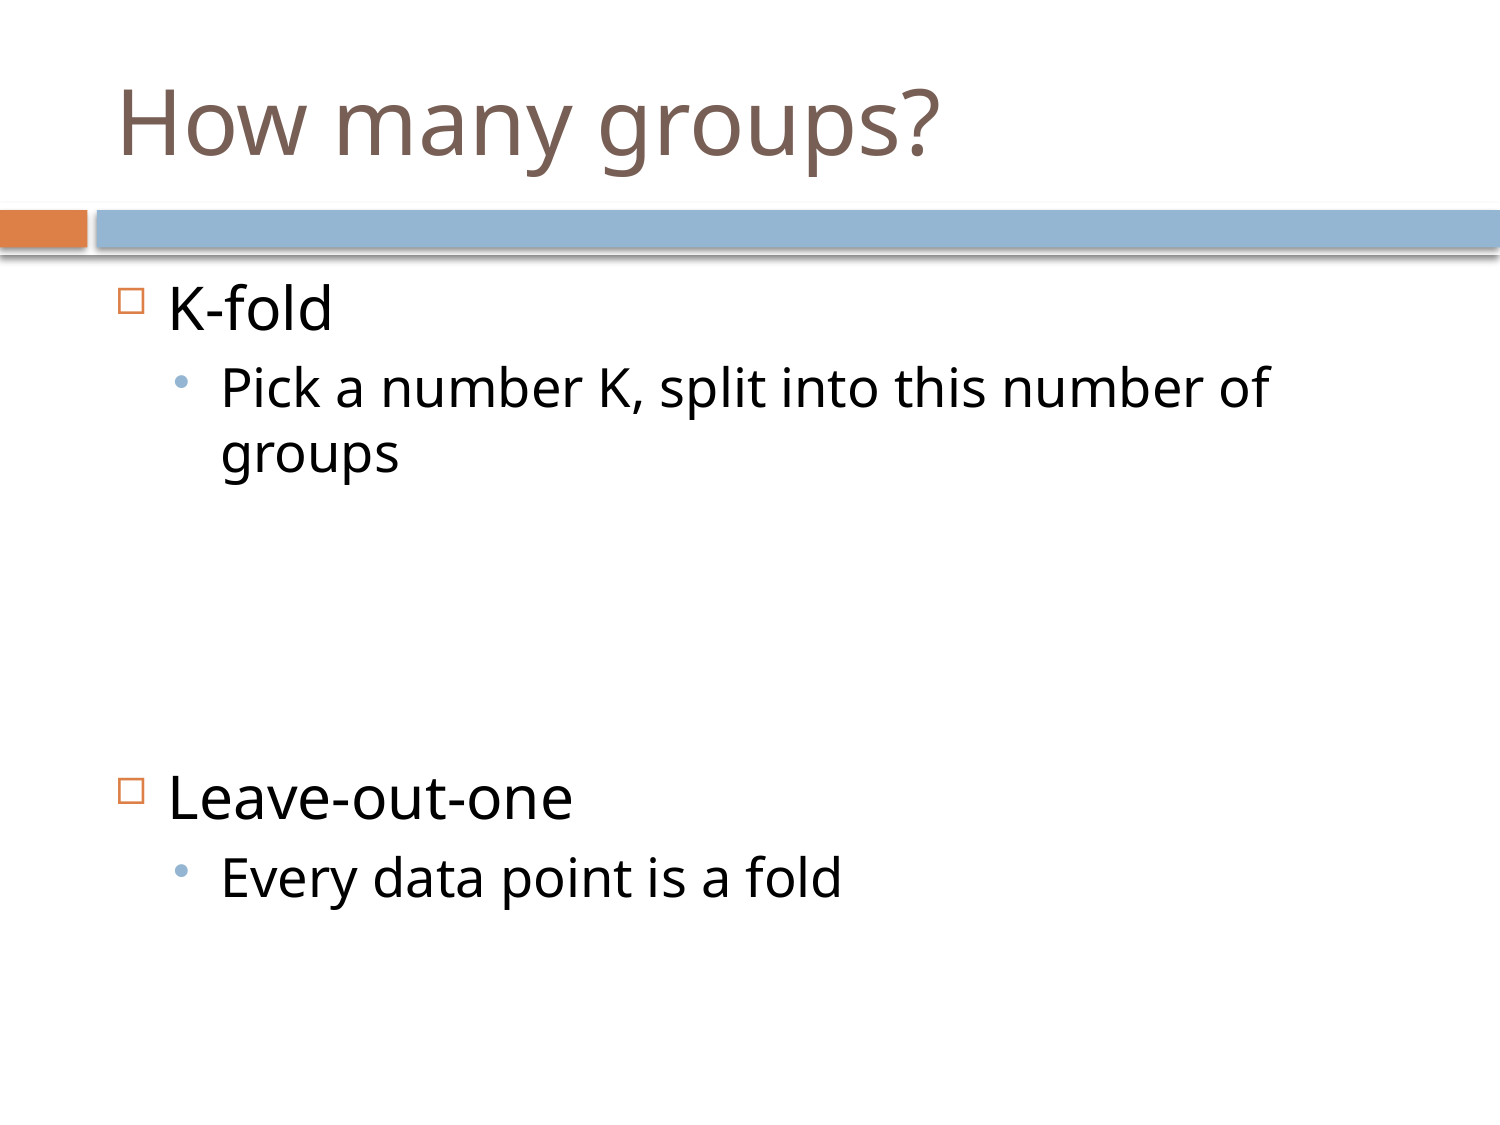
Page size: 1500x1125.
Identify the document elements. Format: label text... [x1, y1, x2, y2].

list K-fold Pick a number K, split into this number of groups Leave-out-one Every data point is a fold [100, 262, 1438, 1000]
title How many groups? [100, 37, 1438, 200]
